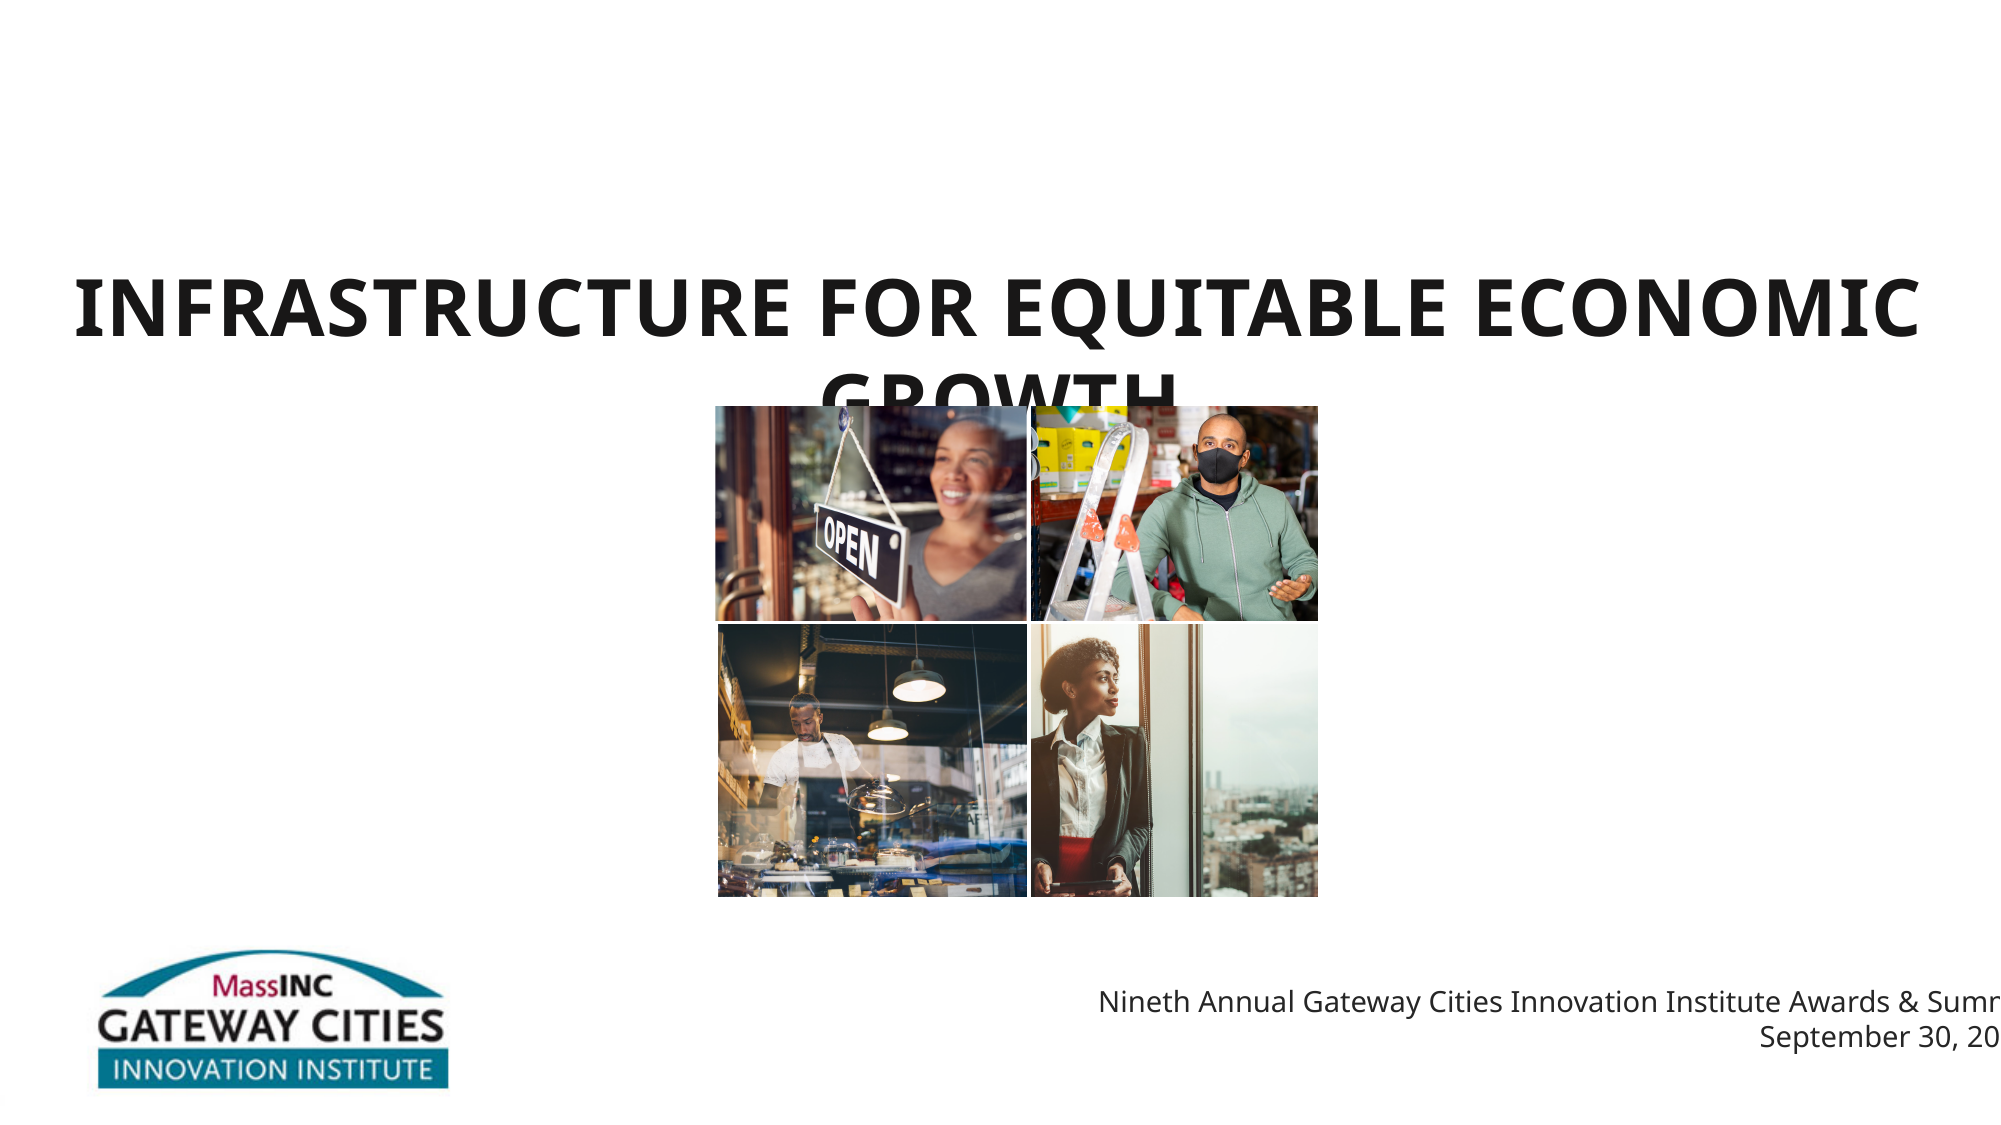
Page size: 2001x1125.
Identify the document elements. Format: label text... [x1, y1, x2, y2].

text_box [715, 406, 1318, 897]
picture [0, 933, 547, 1106]
text_box Nineth Annual Gateway Cities Innovation Institute Awards & Summit September 30, 2021 [1083, 976, 2000, 1061]
text_box Infrastructure for Equitable Economic Growth [0, 250, 2000, 455]
